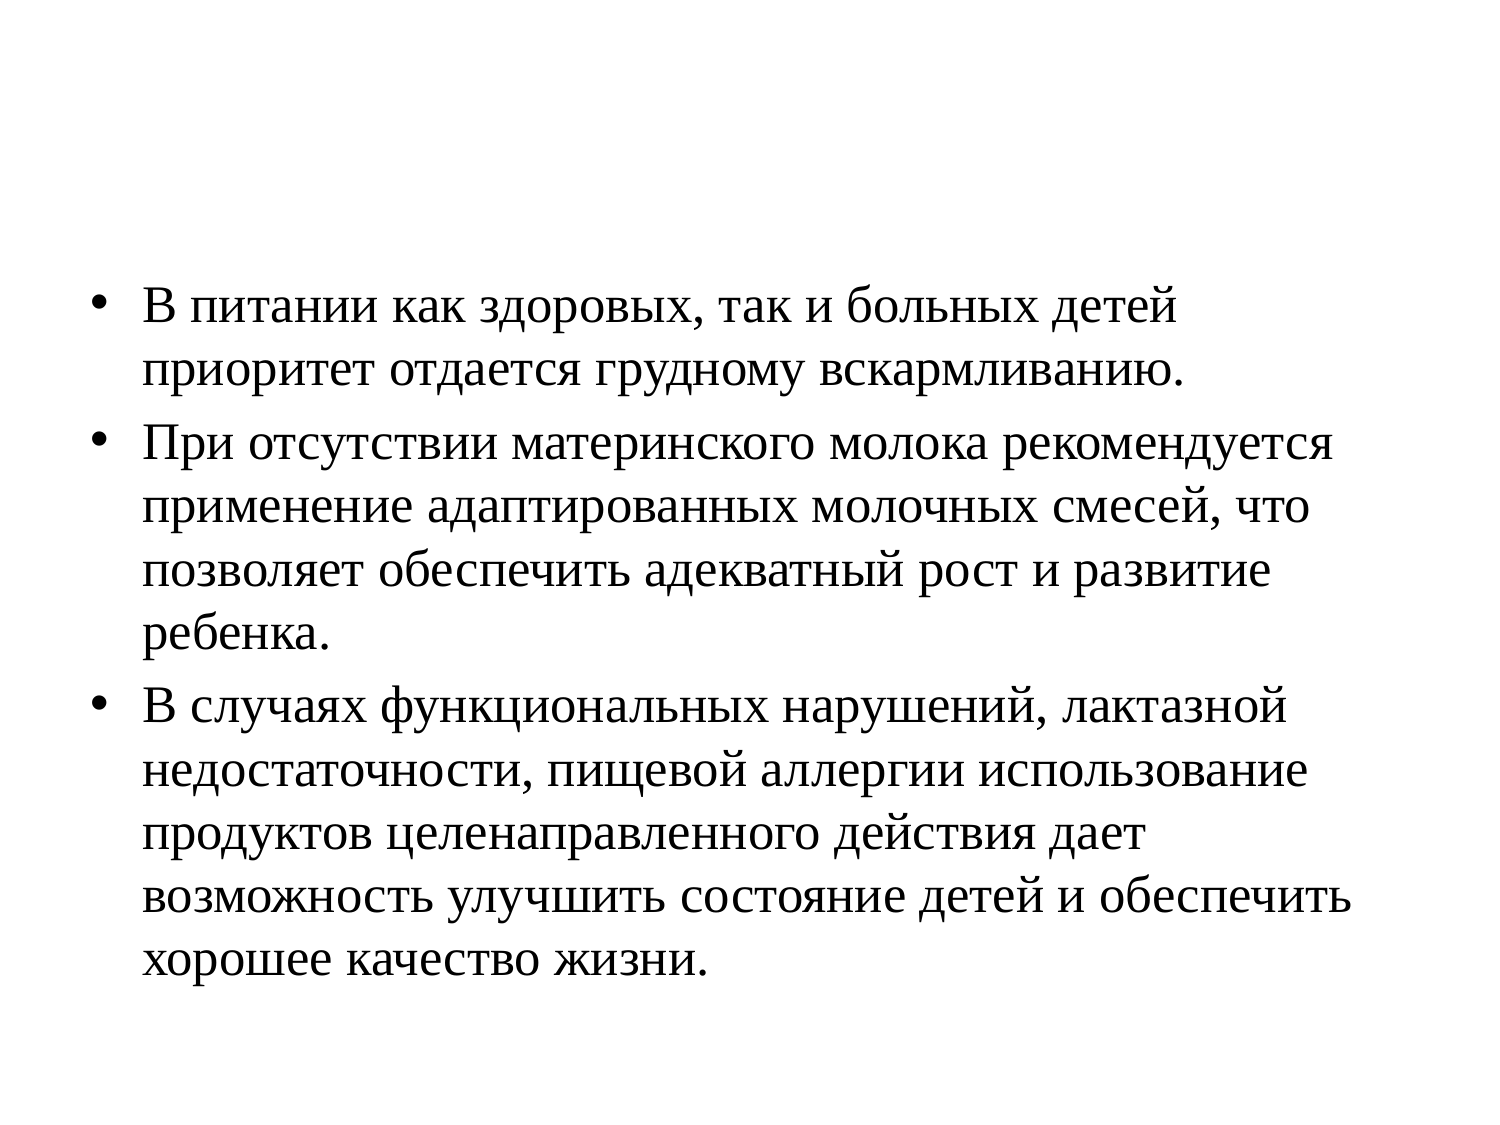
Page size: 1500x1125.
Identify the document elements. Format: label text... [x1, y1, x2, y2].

list В питании как здоровых, так и больных детей приоритет отдается грудному вскармливанию. При отсутствии материнского молока рекомендуется применение адаптированных молочных смесей, что позволяет обеспечить адекватный рост и развитие ребенка. В случаях функциональных нарушений, лактазной недостаточности, пищевой аллергии использование продуктов целенаправленного действия дает возможность улучшить состояние детей и обеспечить хорошее качество жизни. [75, 262, 1425, 1005]
